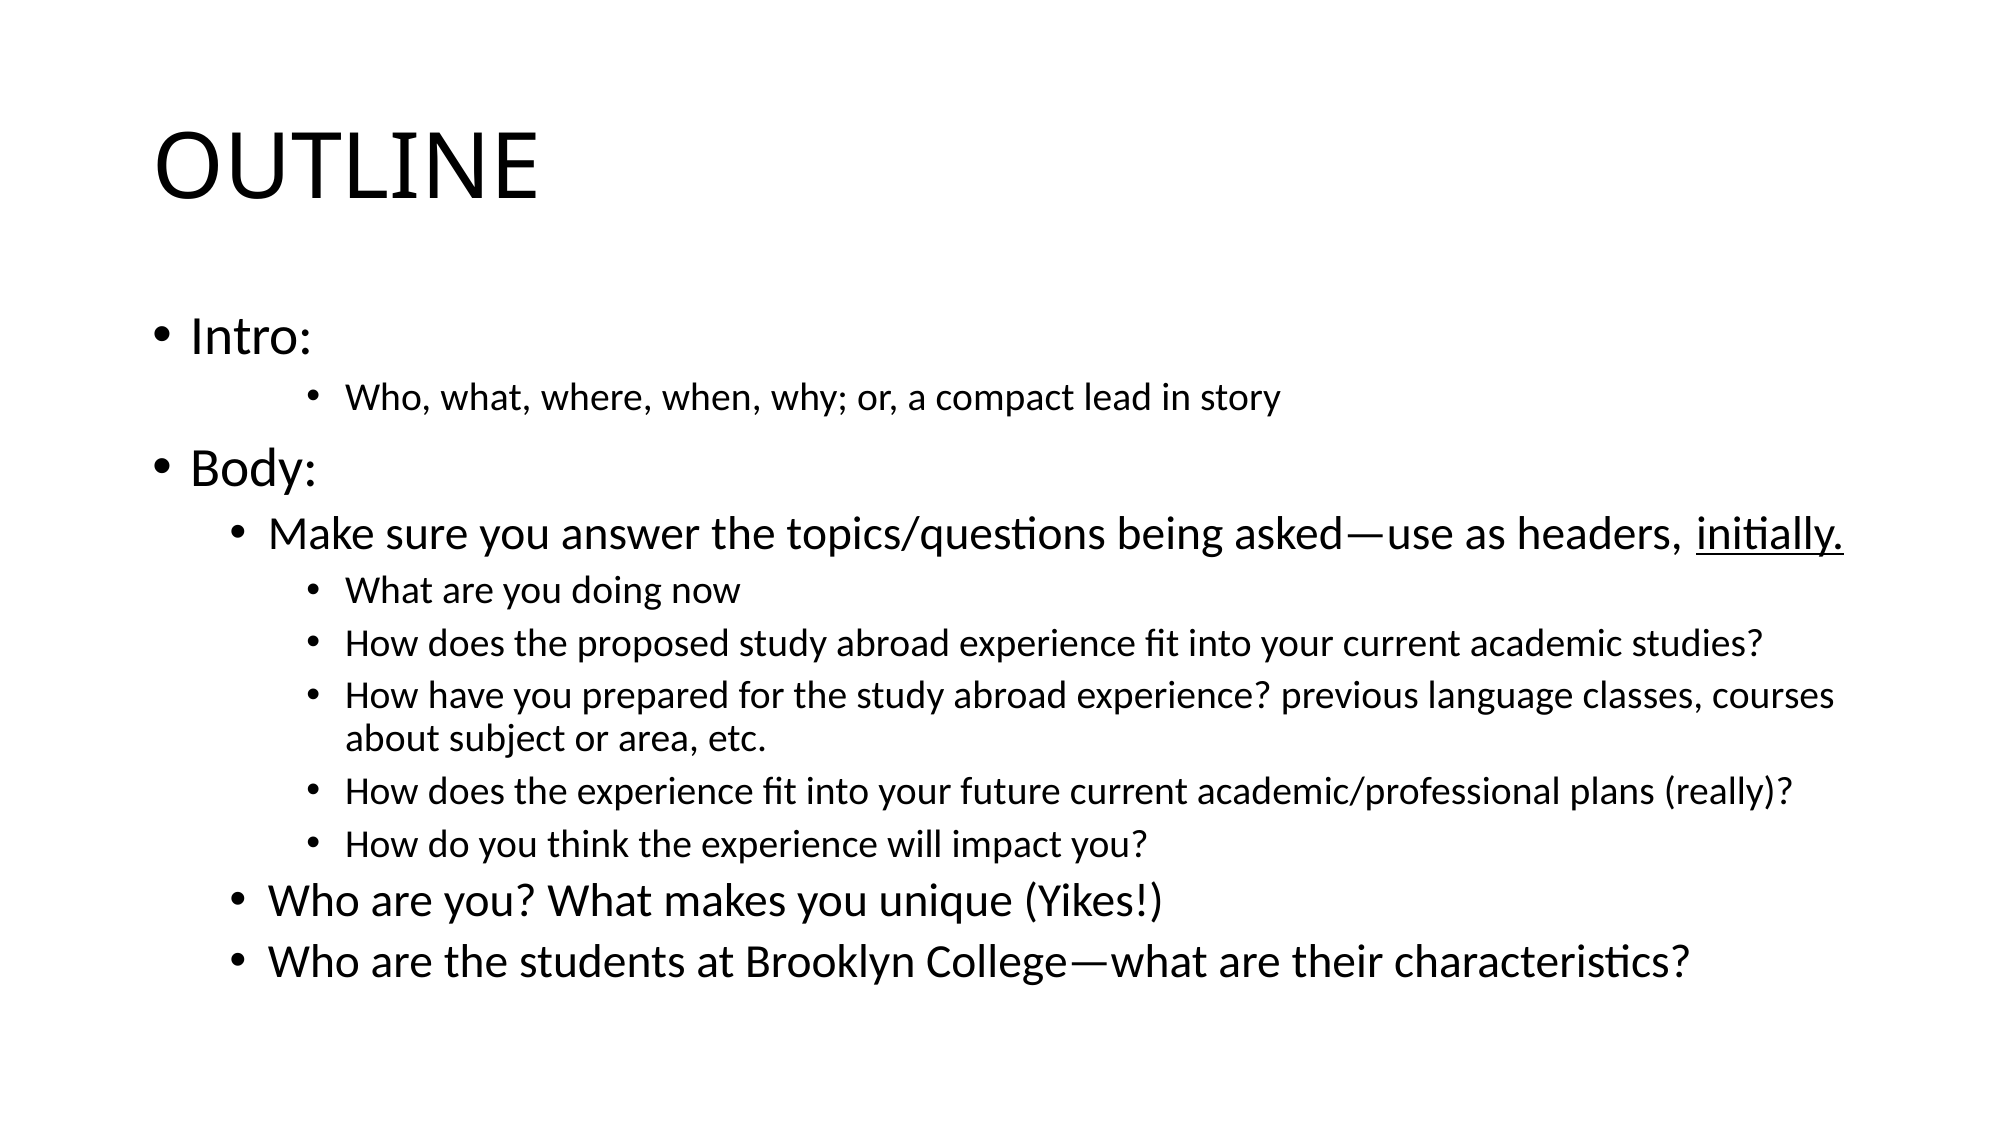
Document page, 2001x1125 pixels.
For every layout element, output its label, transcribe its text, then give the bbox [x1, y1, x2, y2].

title OUTLINE [137, 59, 1863, 278]
list Intro: Who, what, where, when, why; or, a compact lead in story Body: Make sure you answer the topics/questions being asked—use as headers, initially. What are you doing now How does the proposed study abroad experience fit into your current academic studies? How have you prepared for the study abroad experience? previous language classes, courses about subject or area, etc. How does the experience fit into your future current academic/professional plans (really)? How do you think the experience will impact you? Who are you? What makes you unique (Yikes!) Who are the students at Brooklyn College—what are their characteristics? [137, 299, 1863, 1014]
